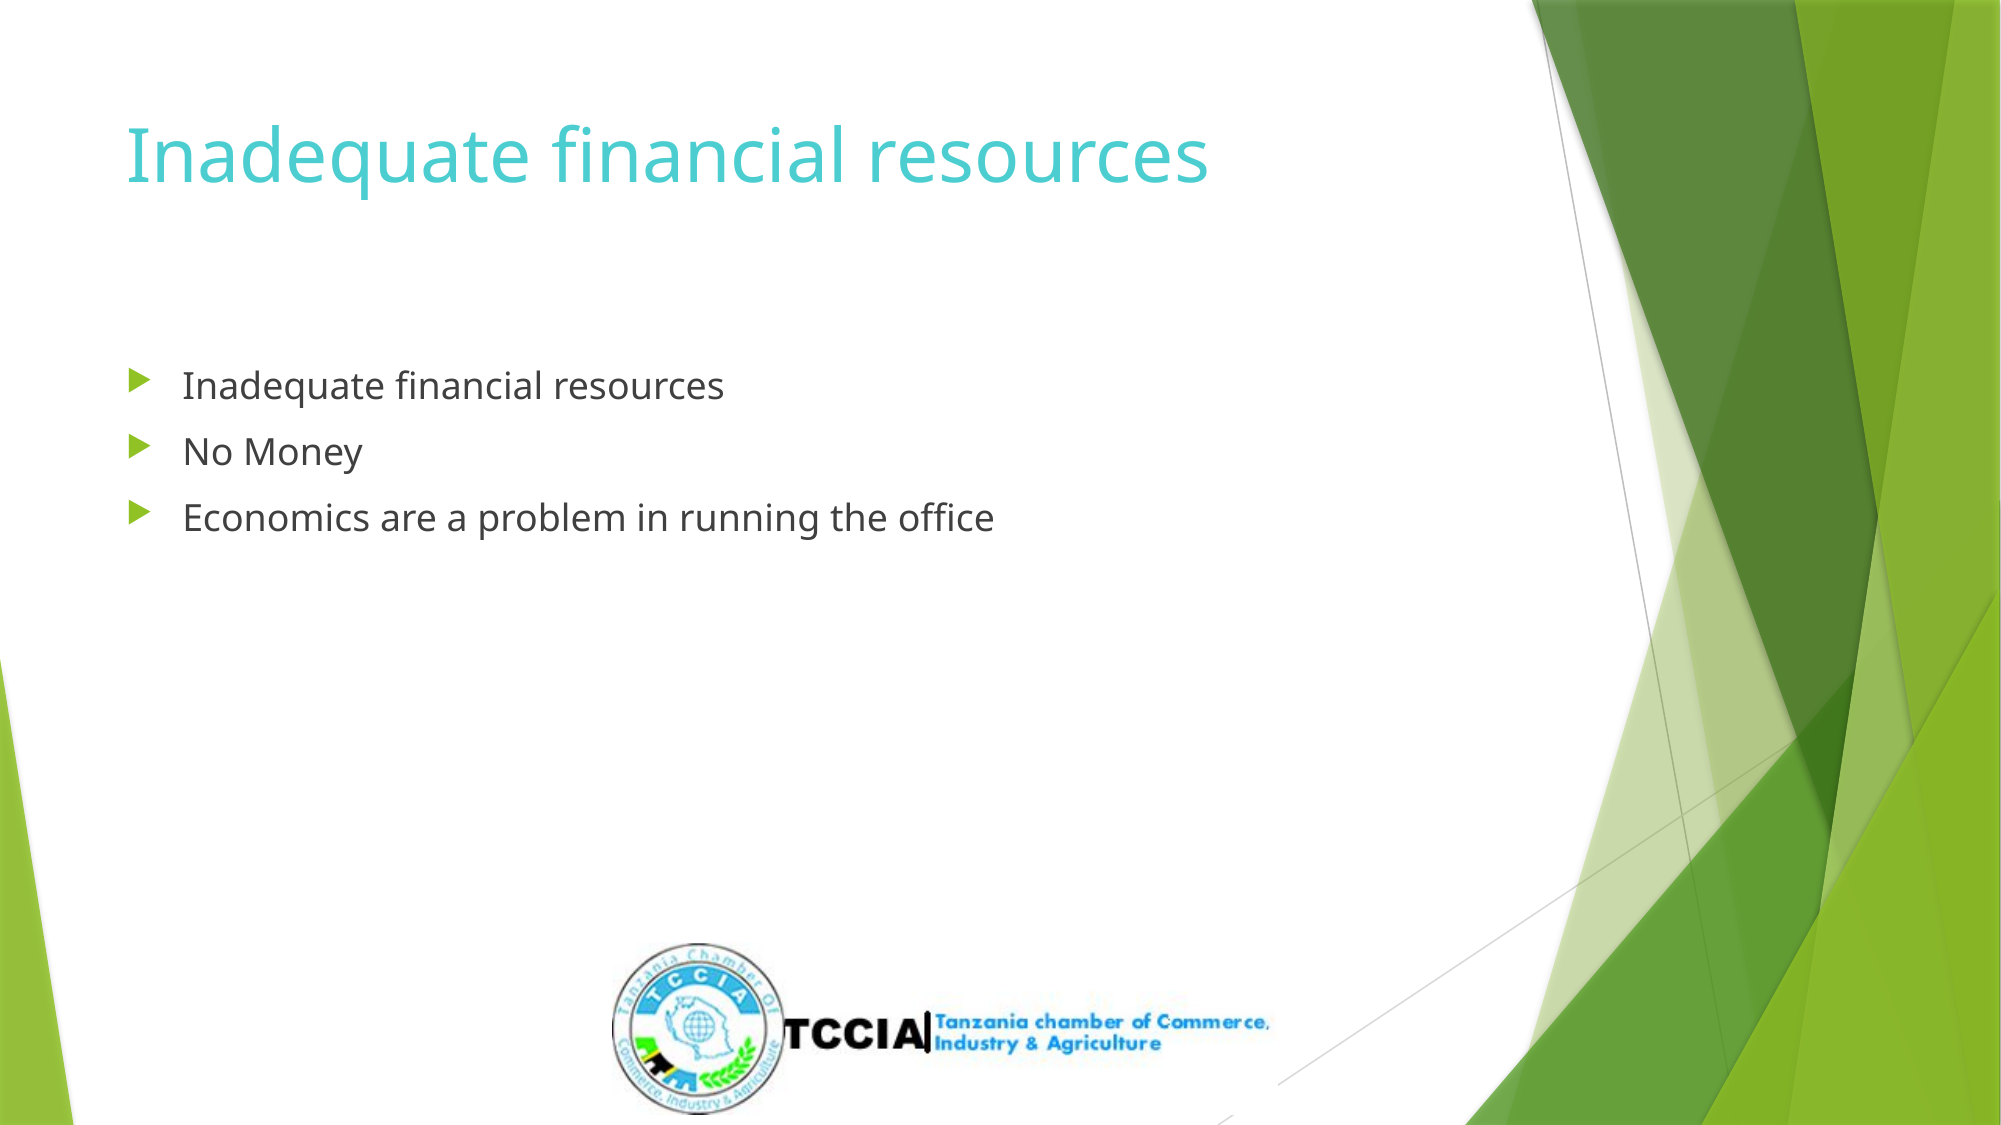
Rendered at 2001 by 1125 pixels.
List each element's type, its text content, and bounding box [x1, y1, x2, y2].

title Inadequate financial resources [111, 99, 1522, 317]
picture [612, 992, 1278, 1115]
list Inadequate financial resources No Money Economics are a problem in running the office [111, 354, 1522, 992]
